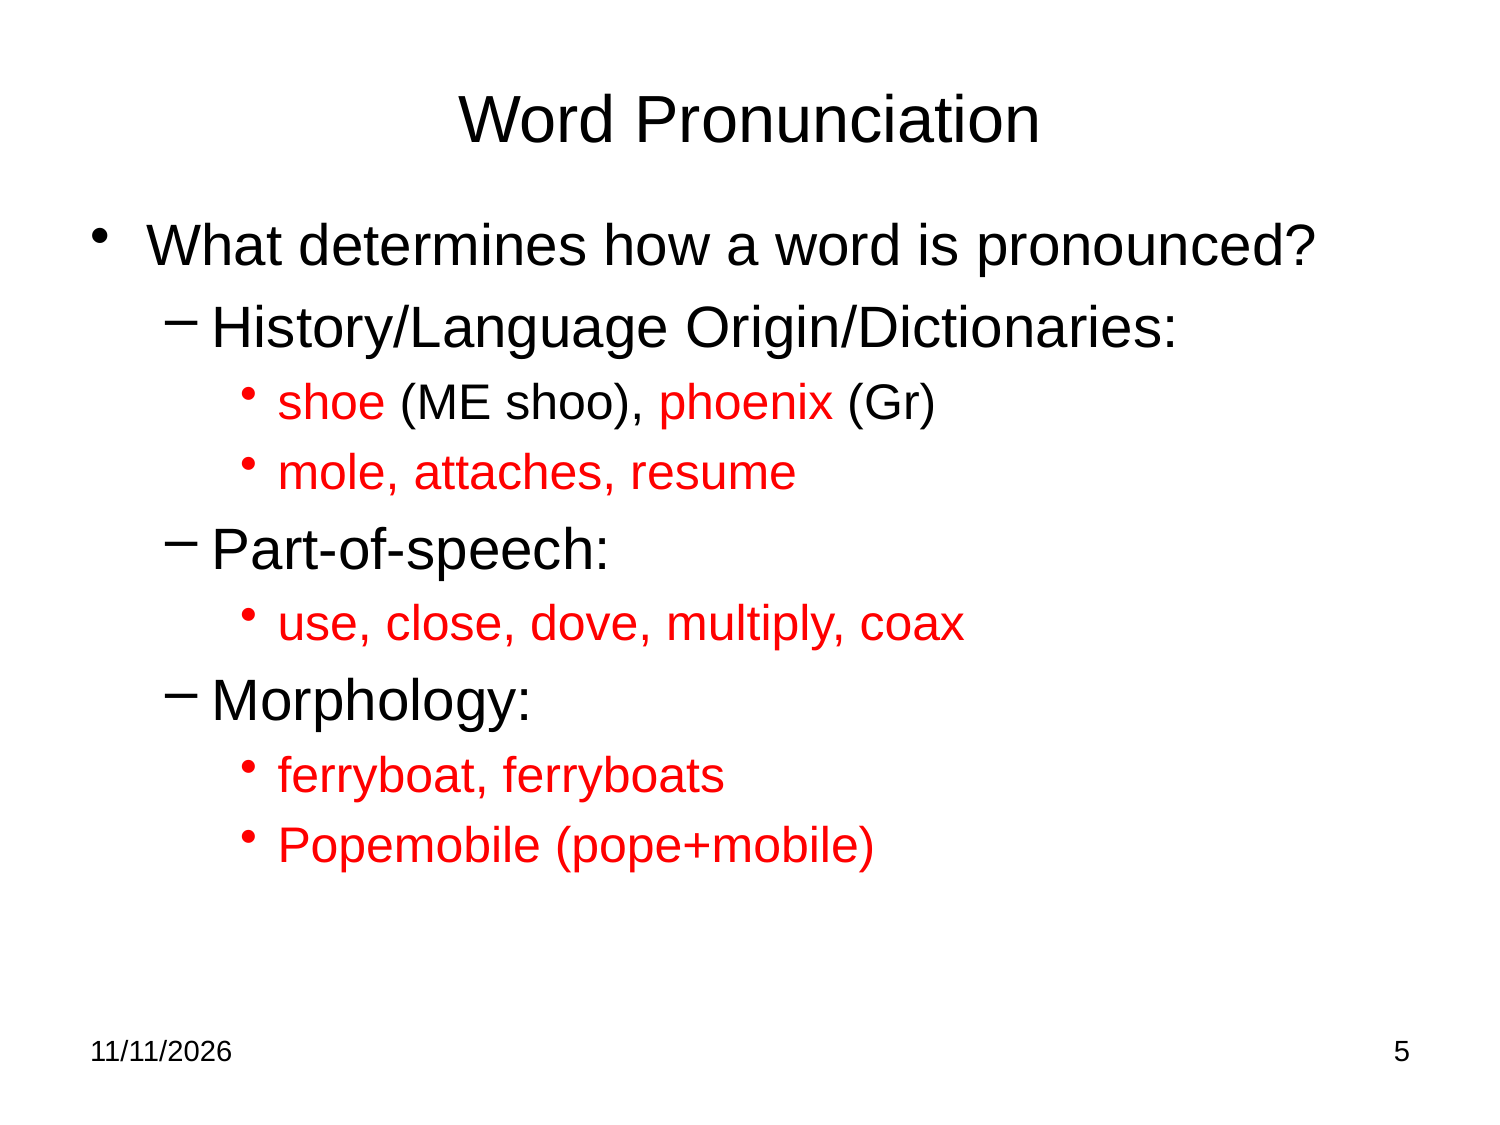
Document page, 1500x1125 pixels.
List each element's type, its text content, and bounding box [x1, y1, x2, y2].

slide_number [75, 1024, 425, 1103]
list What determines how a word is pronounced? History/Language Origin/Dictionaries: shoe (ME shoo), phoenix (Gr) mole, attaches, resume Part-of-speech: use, close, dove, multiply, coax Morphology: ferryboat, ferryboats Popemobile (pope+mobile) [75, 200, 1425, 1005]
slide_number 5 [1074, 1024, 1425, 1103]
title Word Pronunciation [75, 45, 1425, 188]
